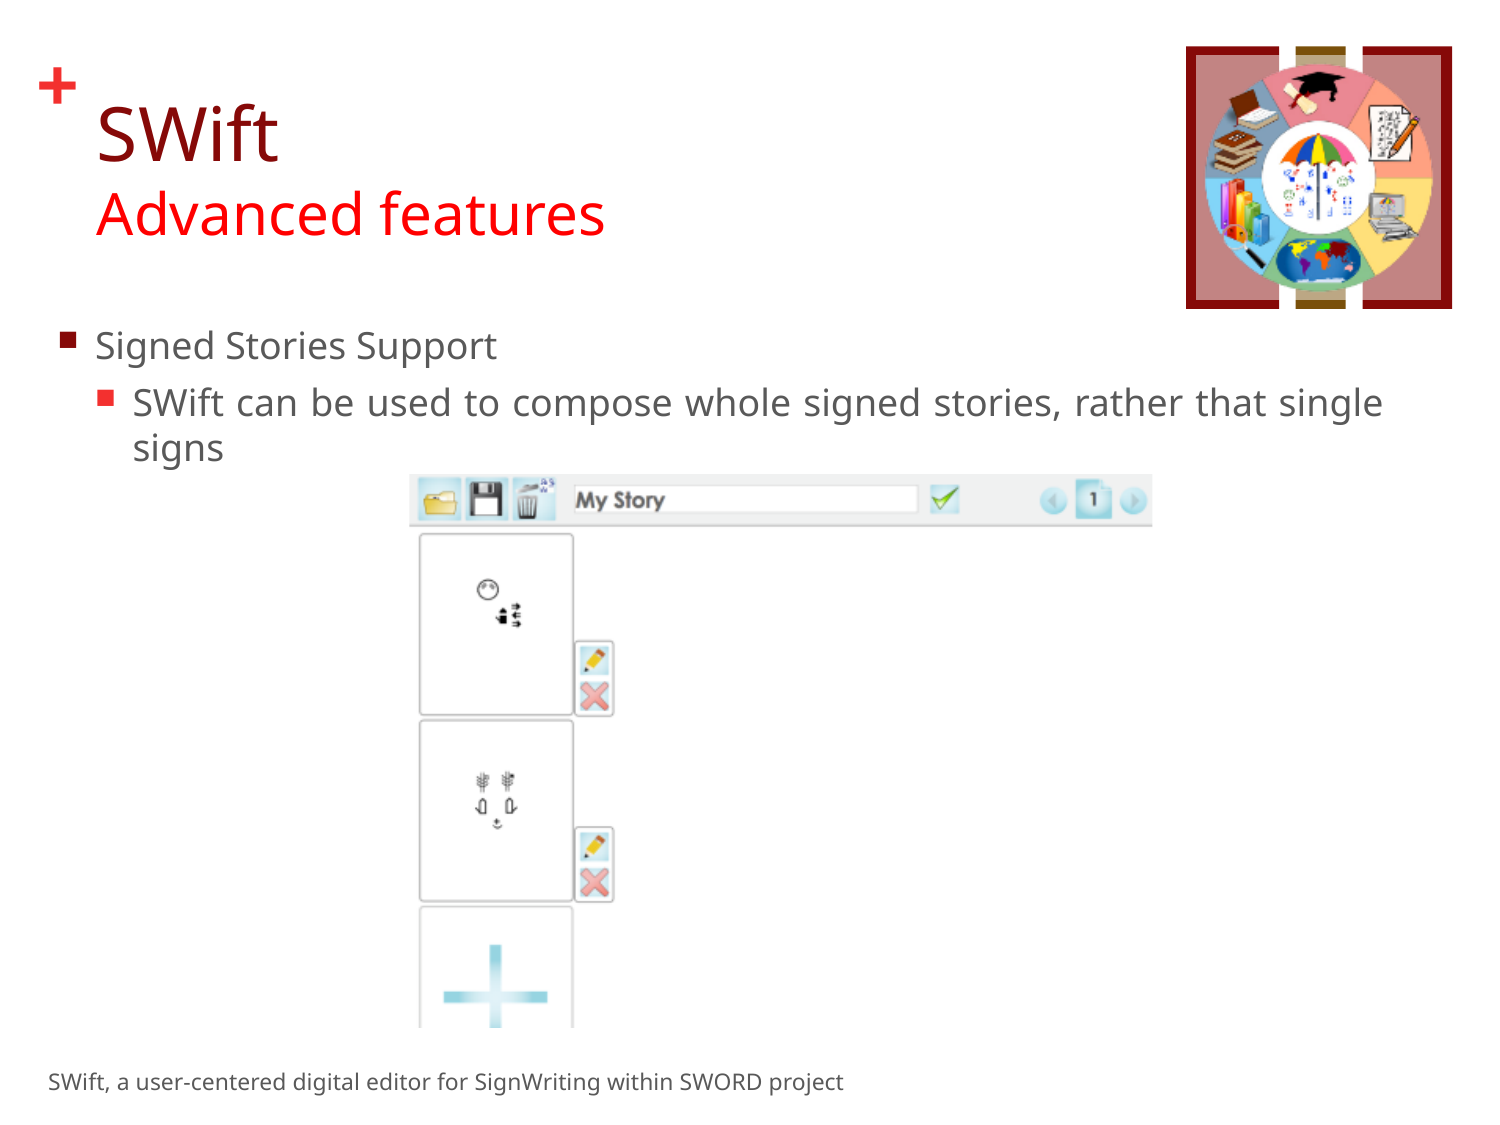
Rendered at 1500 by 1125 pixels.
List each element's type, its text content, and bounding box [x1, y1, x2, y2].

footer SWift, a user-centered digital editor for SignWriting within SWORD project [33, 1053, 1038, 1114]
title SWift Advanced features [81, 79, 1322, 263]
list Signed Stories Support SWift can be used to compose whole signed stories, rather that single signs [42, 314, 1400, 995]
picture [1196, 55, 1441, 300]
picture [408, 473, 1153, 1028]
